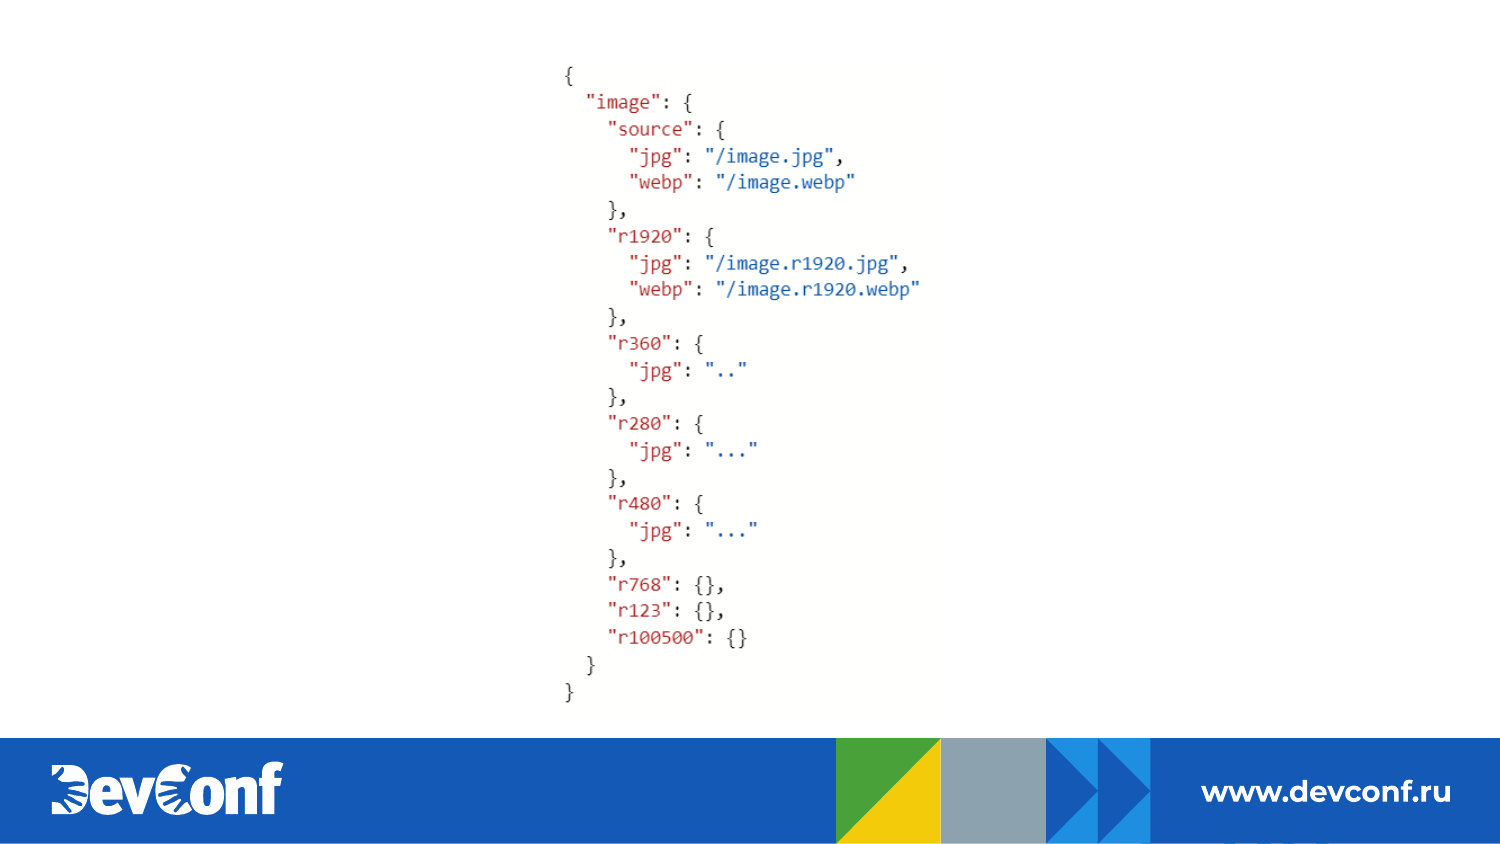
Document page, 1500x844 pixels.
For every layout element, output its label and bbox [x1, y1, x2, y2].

picture [0, 0, 1500, 738]
